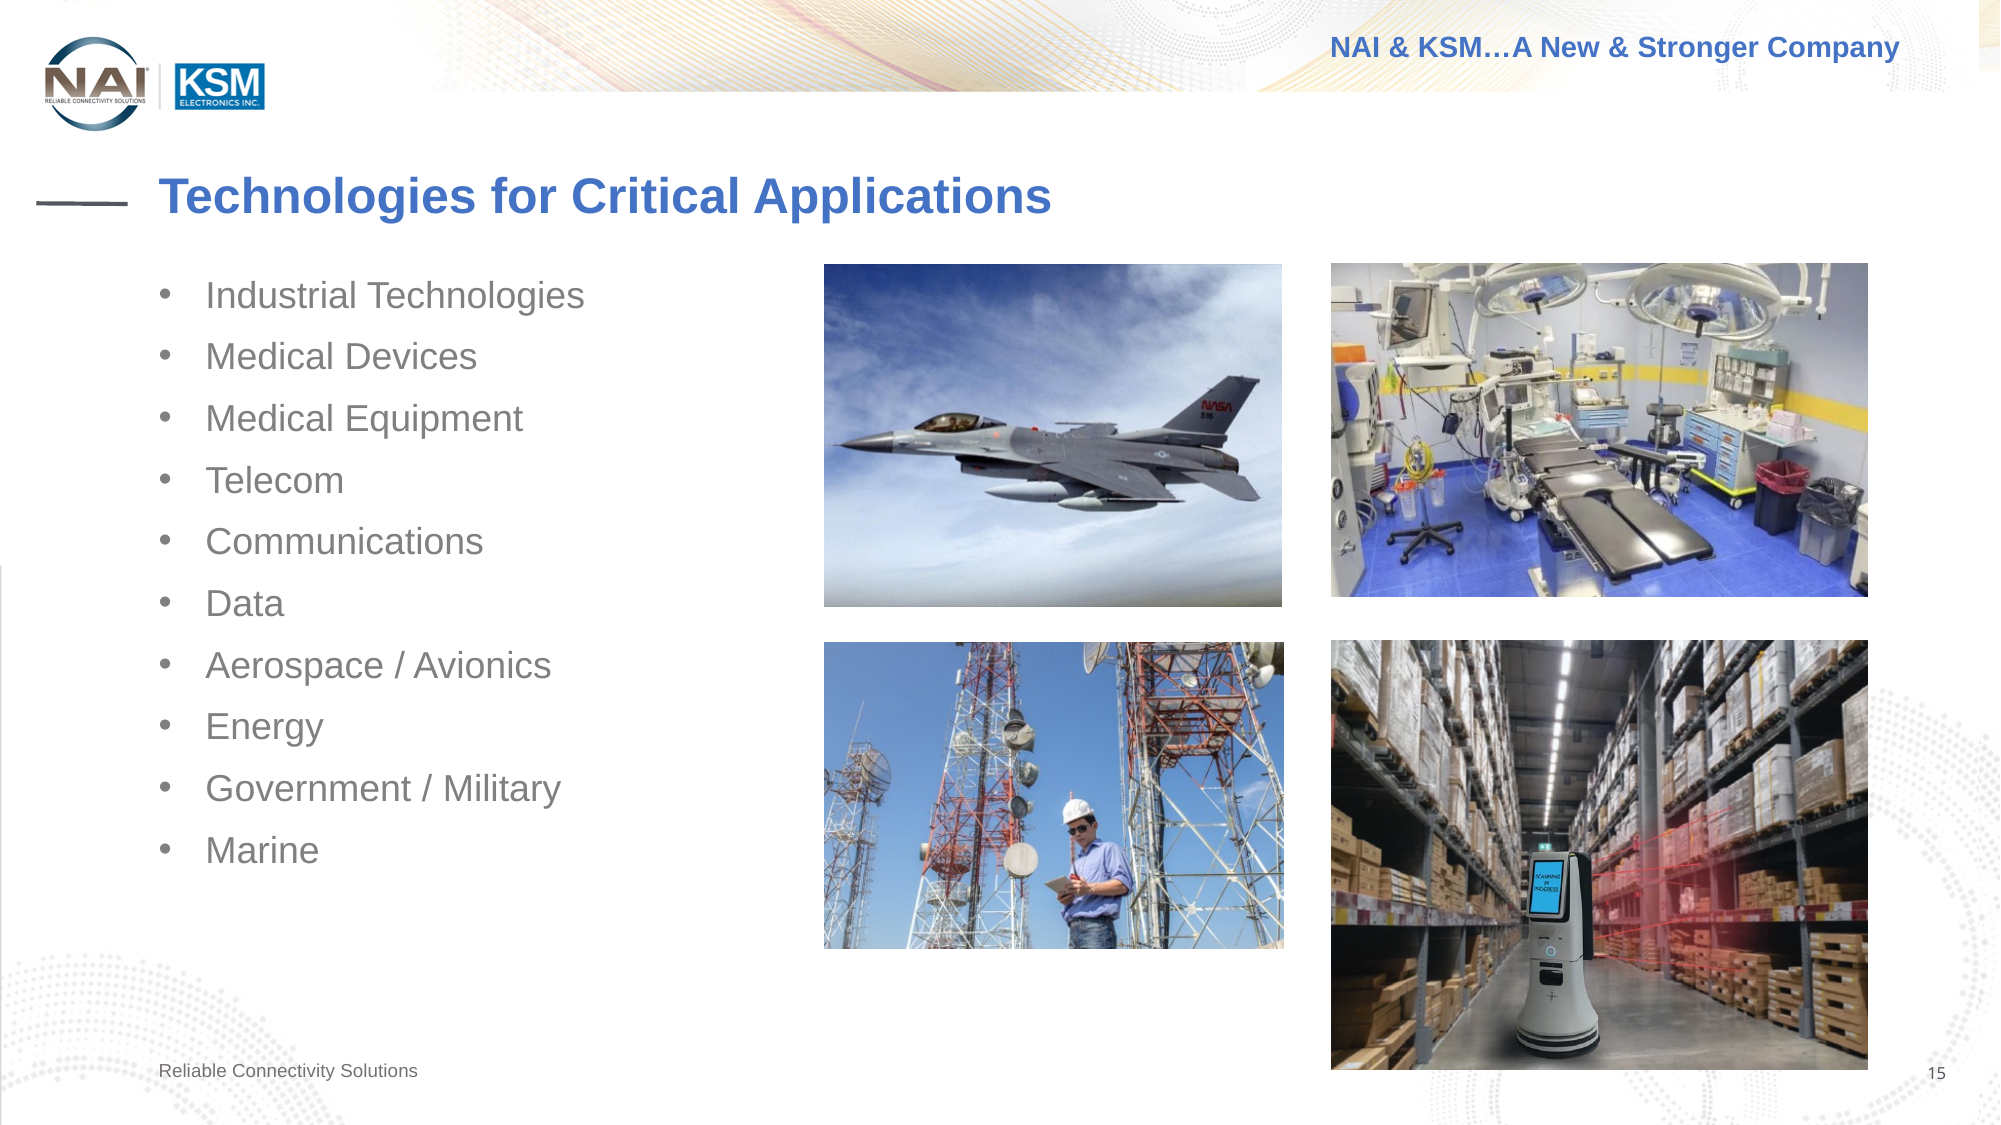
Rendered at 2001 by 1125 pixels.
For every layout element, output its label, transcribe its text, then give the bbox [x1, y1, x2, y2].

text_box NAI & KSM…A New & Stronger Company [1326, 23, 1942, 67]
text_box Industrial Technologies Medical Devices Medical Equipment Telecom Communications Data Aerospace / Avionics Energy Government / Military Marine [143, 276, 768, 1002]
text_box [768, 601, 902, 835]
text_box Technologies for Critical Applications [143, 155, 1307, 276]
picture [0, 0, 2000, 1125]
slide_number 15 [1912, 1055, 1964, 1112]
text_box Reliable Connectivity Solutions [143, 1051, 750, 1089]
